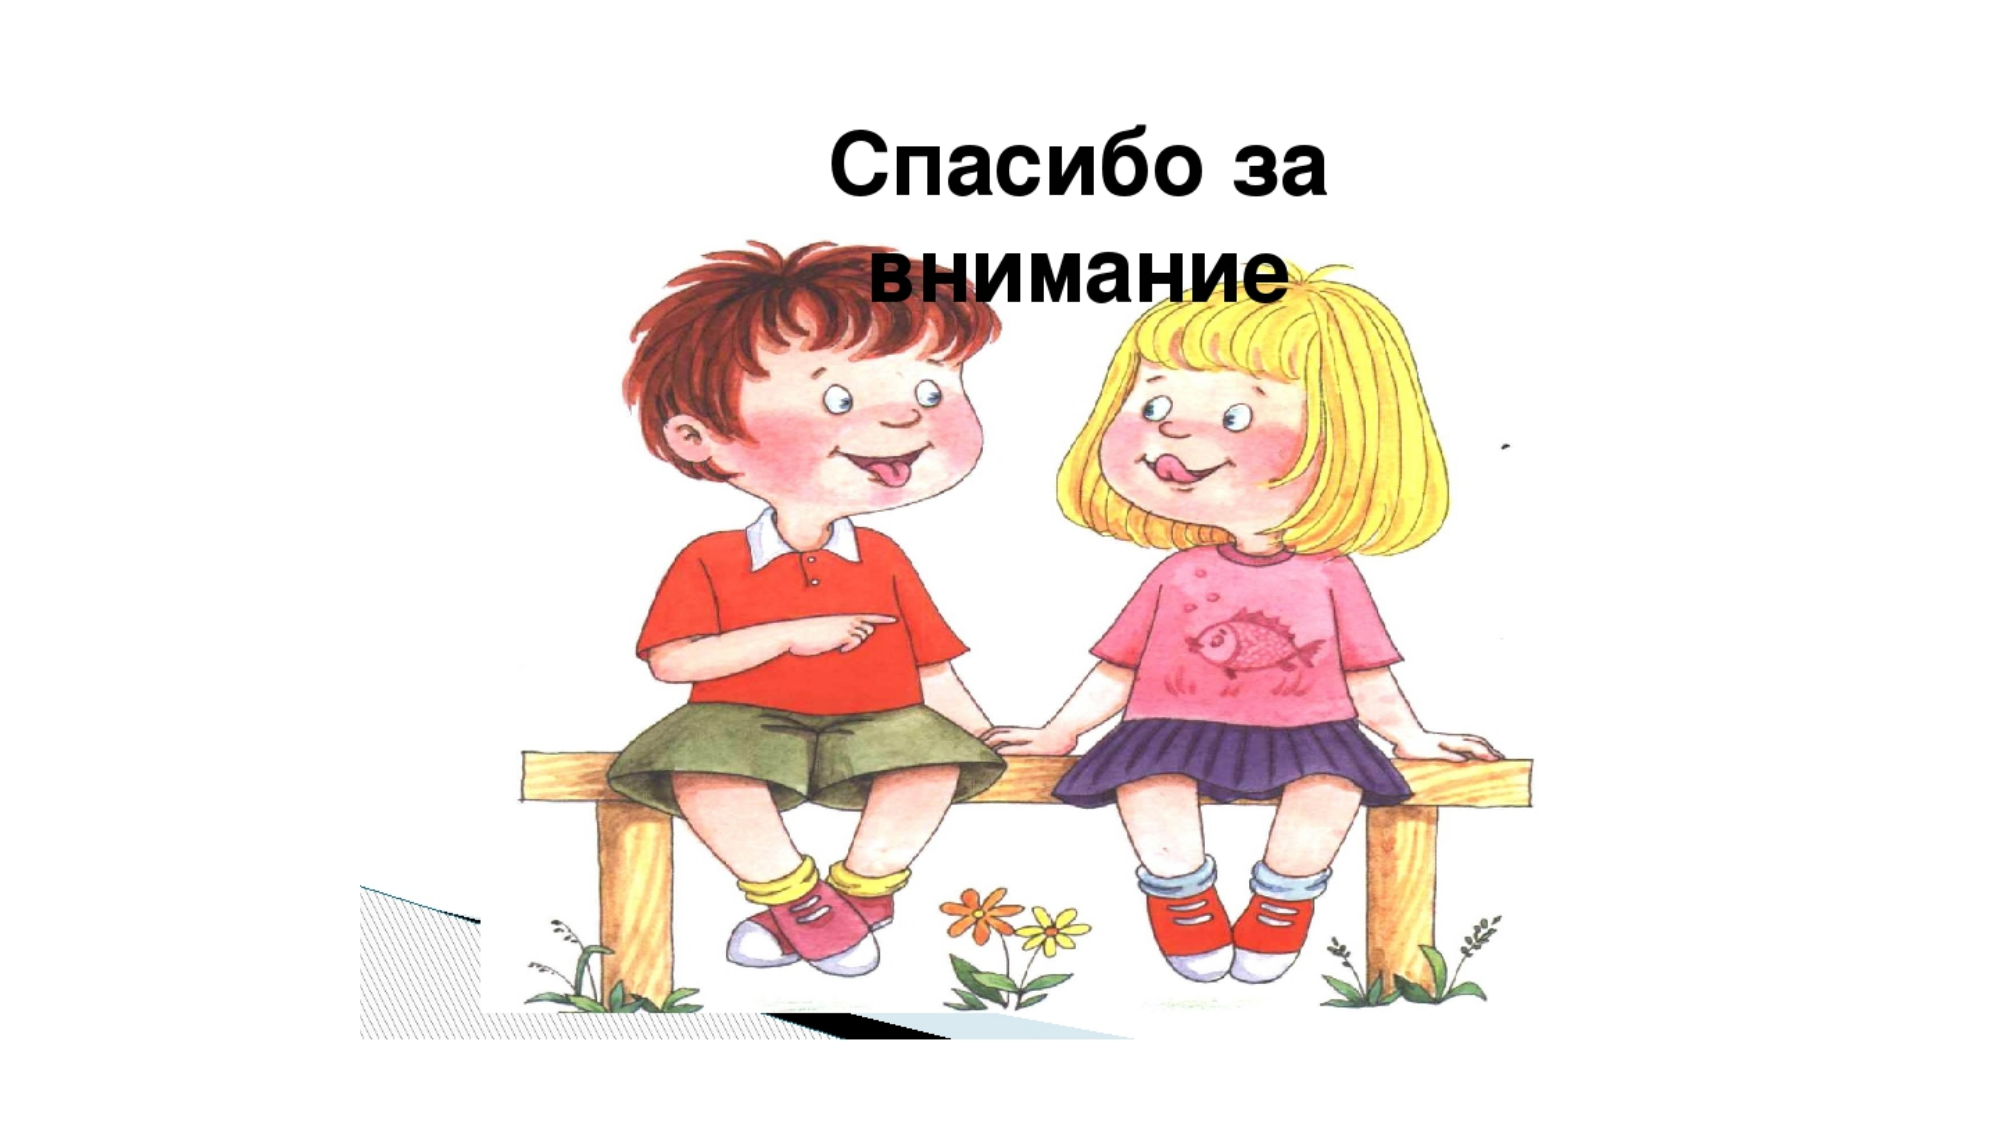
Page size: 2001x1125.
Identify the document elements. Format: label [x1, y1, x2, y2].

picture [359, 41, 1692, 1041]
